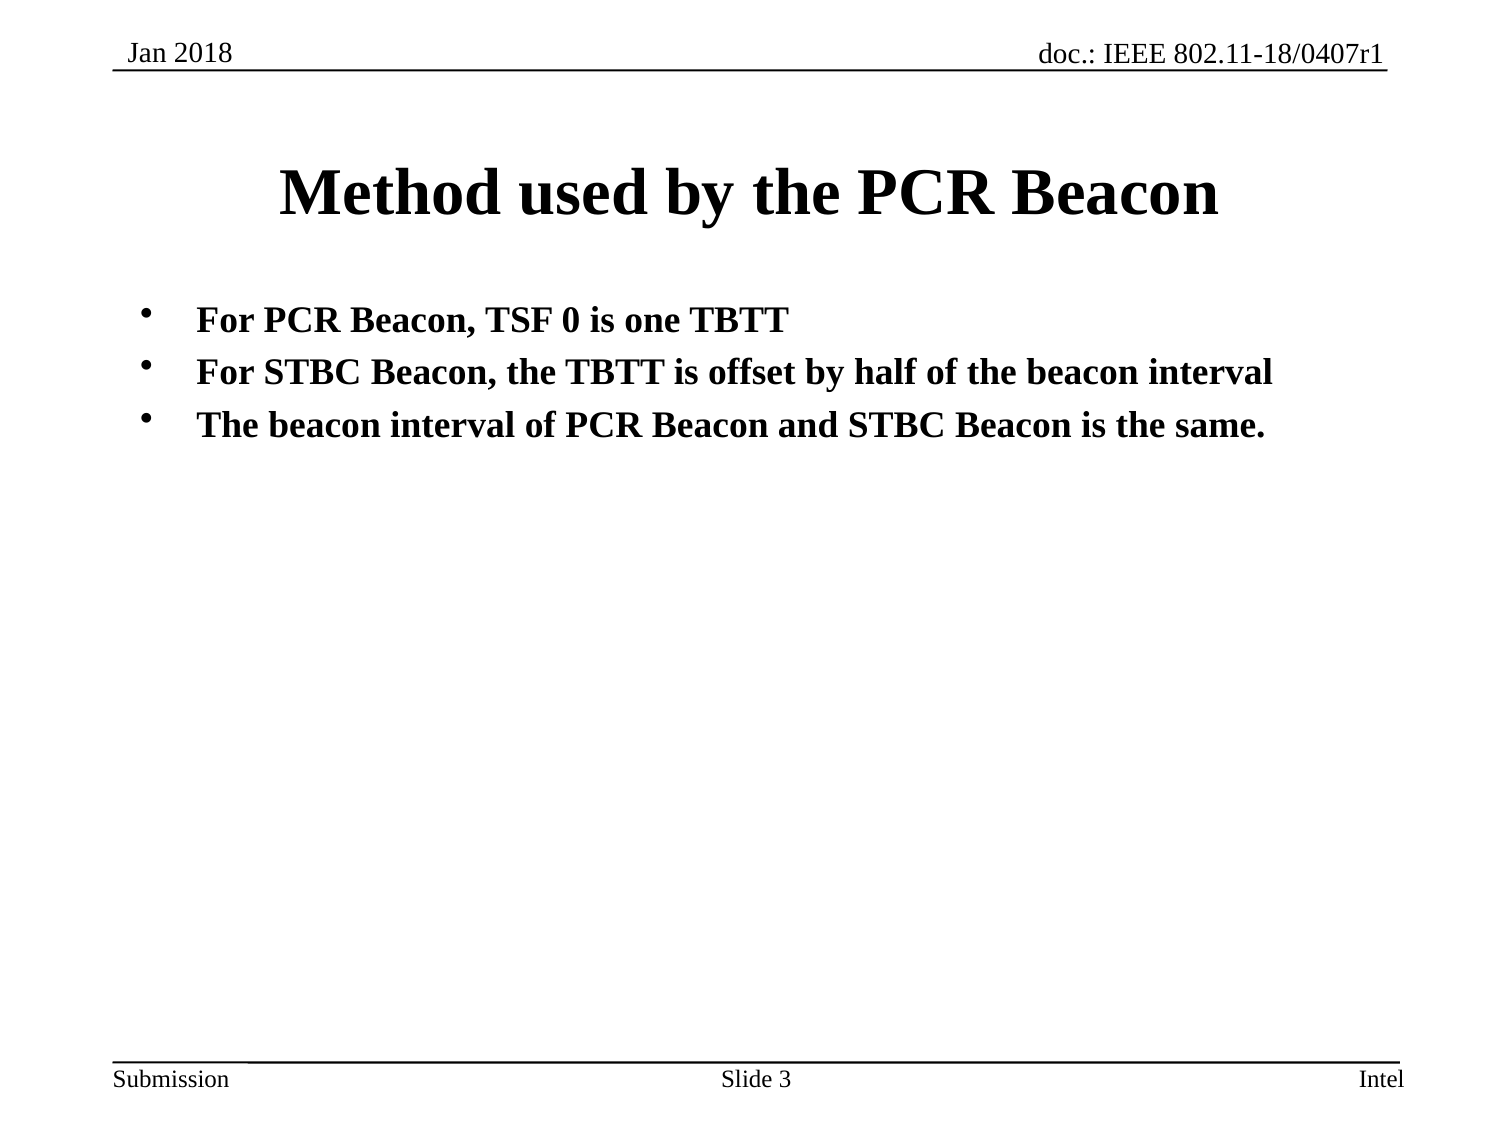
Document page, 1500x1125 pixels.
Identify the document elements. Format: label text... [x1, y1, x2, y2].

slide_number Slide 3 [712, 1062, 800, 1093]
title Method used by the PCR Beacon [112, 99, 1388, 276]
list For PCR Beacon, TSF 0 is one TBTT For STBC Beacon, the TBTT is offset by half of the beacon interval The beacon interval of PCR Beacon and STBC Beacon is the same. [124, 287, 1401, 963]
footer Intel [1134, 1062, 1405, 1093]
